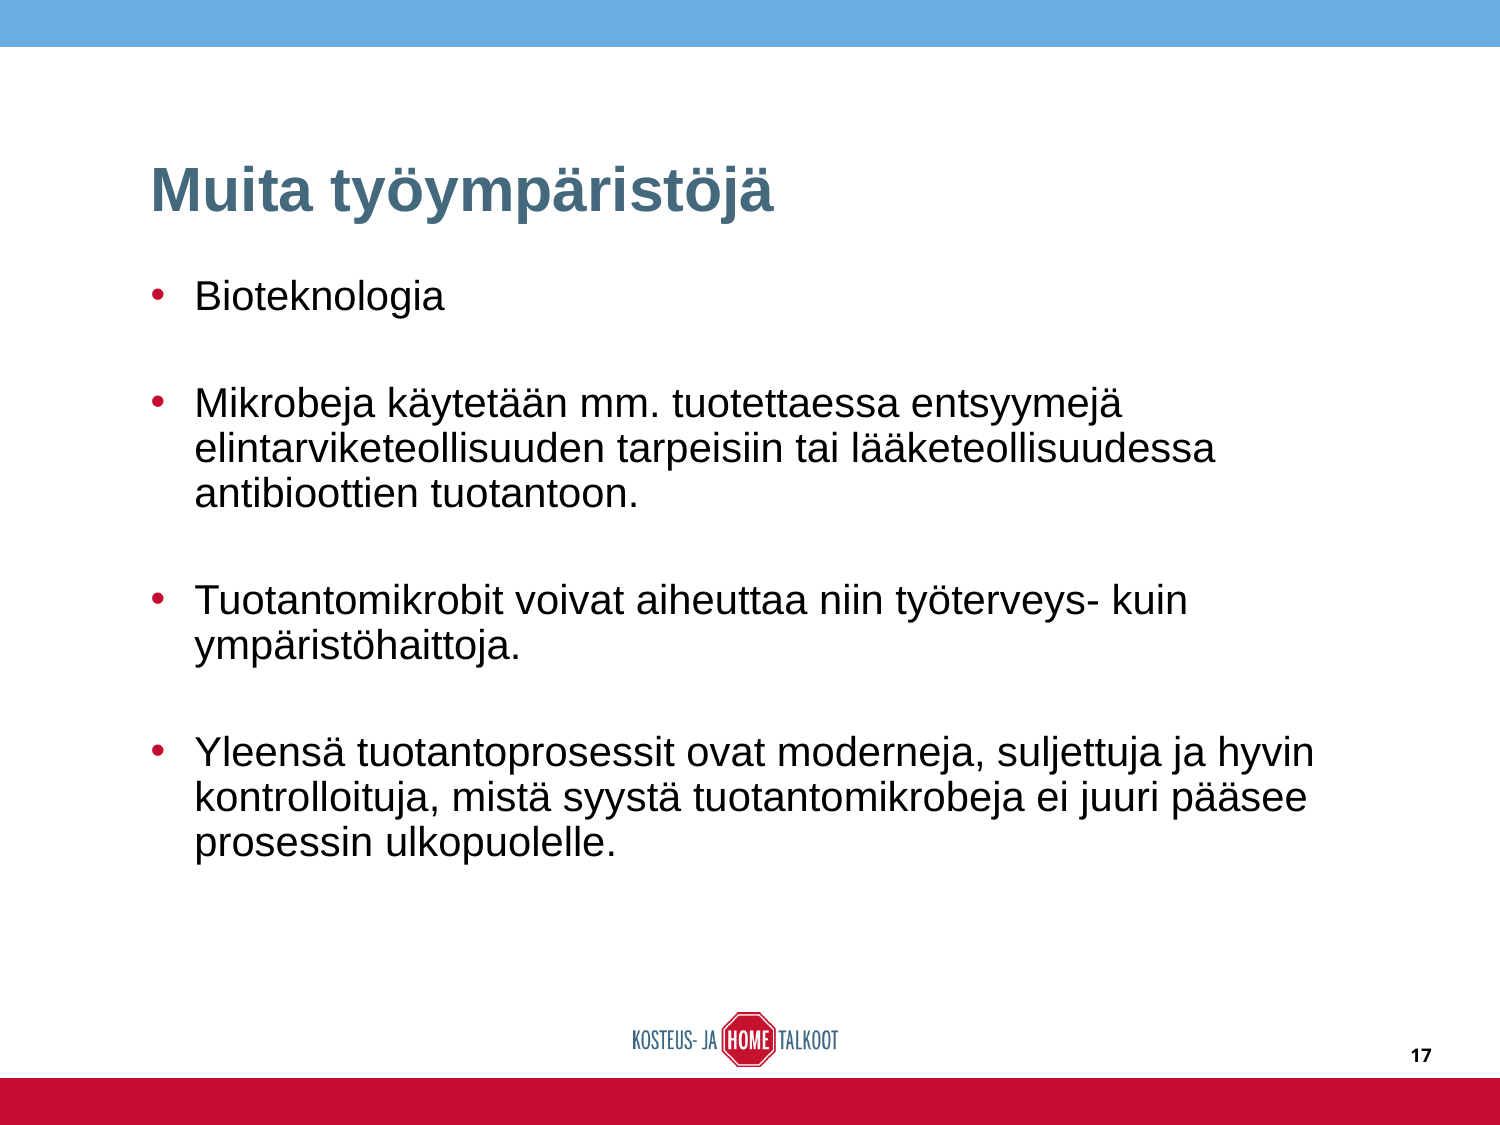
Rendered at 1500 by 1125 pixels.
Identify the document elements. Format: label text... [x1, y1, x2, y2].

picture [633, 1012, 838, 1067]
title Muita työympäristöjä [135, 54, 1365, 232]
slide_number 17 [1364, 1016, 1447, 1077]
list Bioteknologia Mikrobeja käytetään mm. tuotettaessa entsyymejä elintarviketeollisuuden tarpeisiin tai lääketeollisuudessa antibioottien tuotantoon. Tuotantomikrobit voivat aiheuttaa niin työterveys- kuin ympäristöhaittoja. Yleensä tuotantoprosessit ovat moderneja, suljettuja ja hyvin kontrolloituja, mistä syystä tuotantomikrobeja ei juuri pääsee prosessin ulkopuolelle. [135, 267, 1365, 988]
